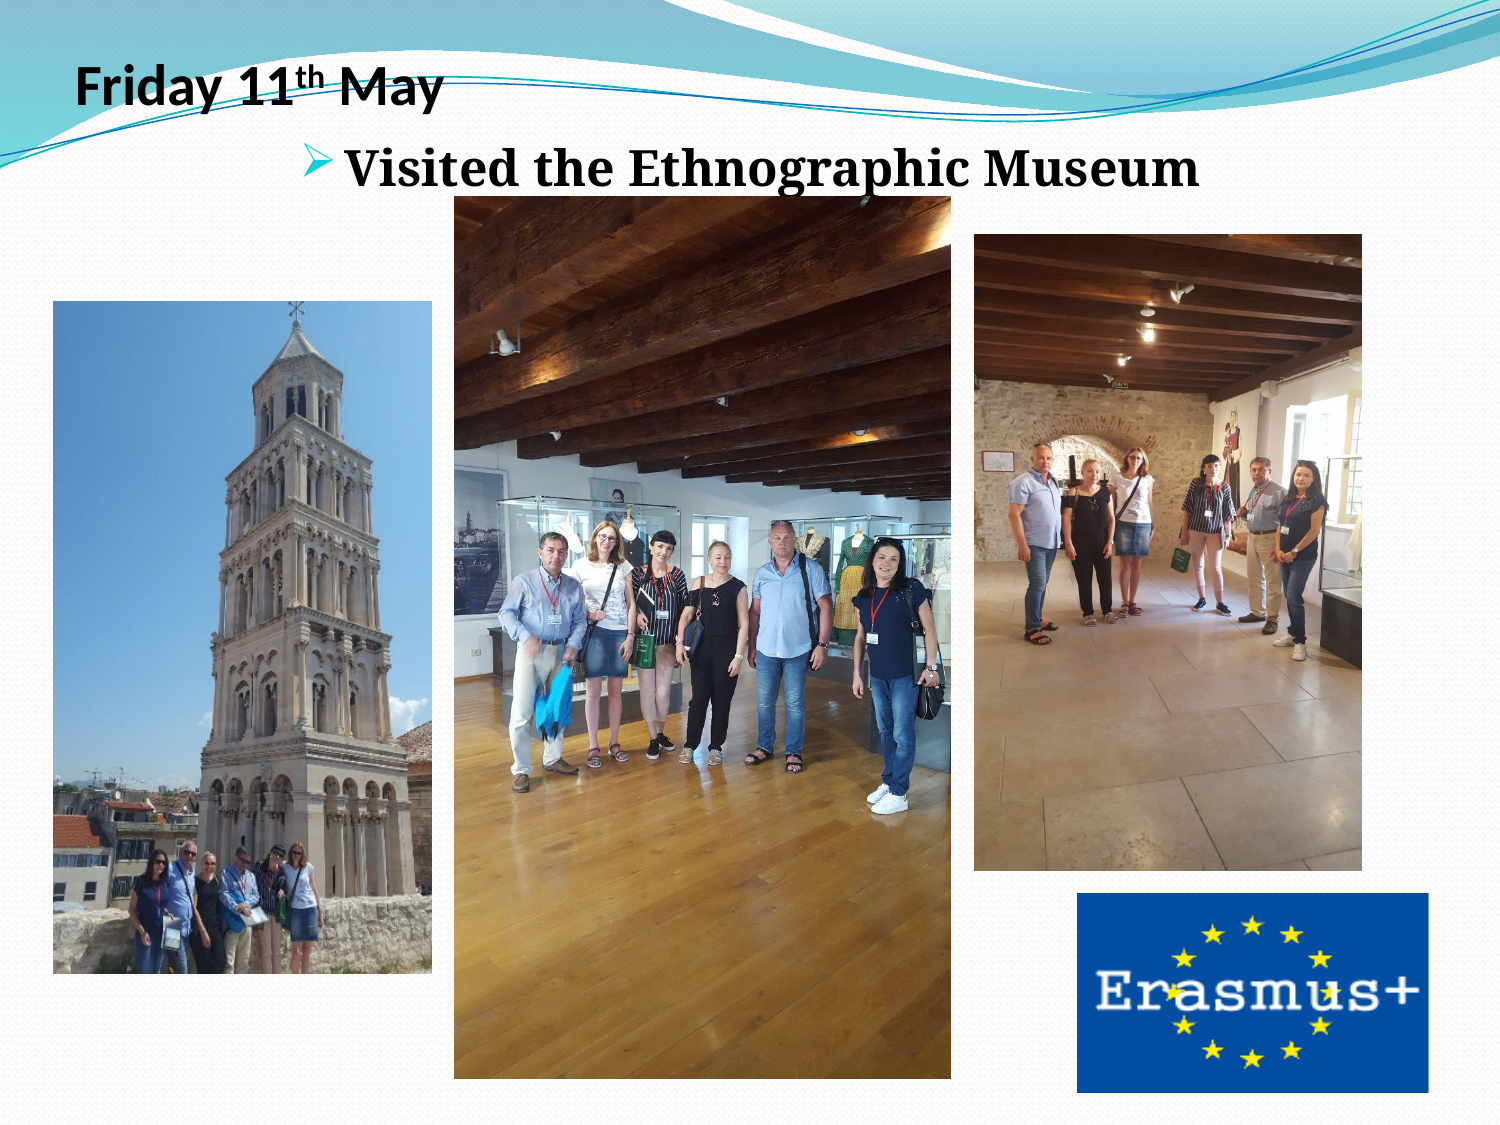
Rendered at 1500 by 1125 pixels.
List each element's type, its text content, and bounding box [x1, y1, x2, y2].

picture [52, 301, 432, 974]
list Visited the Ethnographic Museum [75, 128, 1425, 1038]
title Friday 11th May [75, 46, 1425, 118]
picture [1077, 893, 1431, 1093]
picture [974, 234, 1362, 871]
picture [454, 196, 951, 1079]
